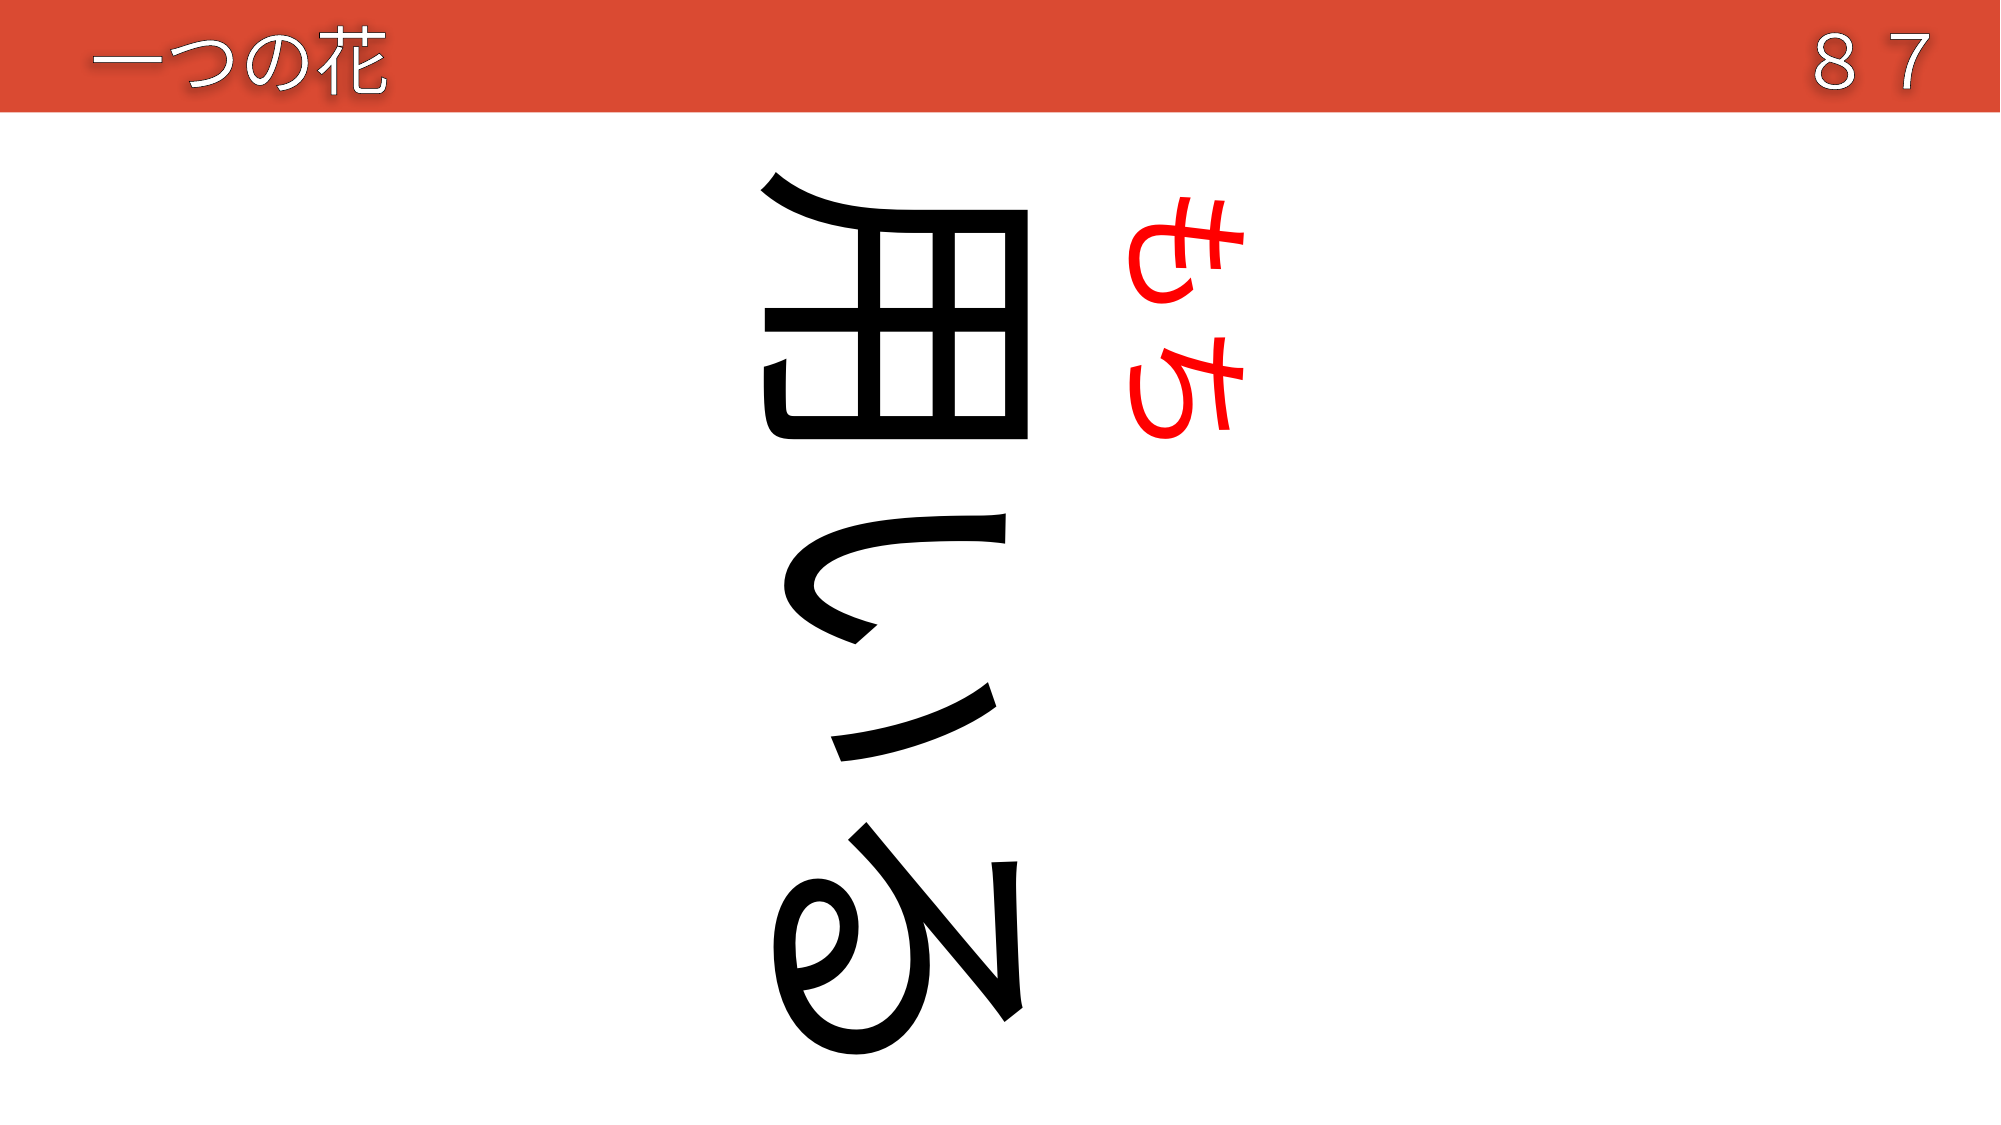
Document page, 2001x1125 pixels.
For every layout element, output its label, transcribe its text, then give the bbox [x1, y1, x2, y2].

text_box [0, 0, 2000, 113]
text_box 一つの花 [75, 6, 1020, 112]
text_box ８７ [1782, 6, 1963, 112]
text_box もち [1083, 170, 1281, 463]
text_box 用いる [698, 147, 1108, 1125]
